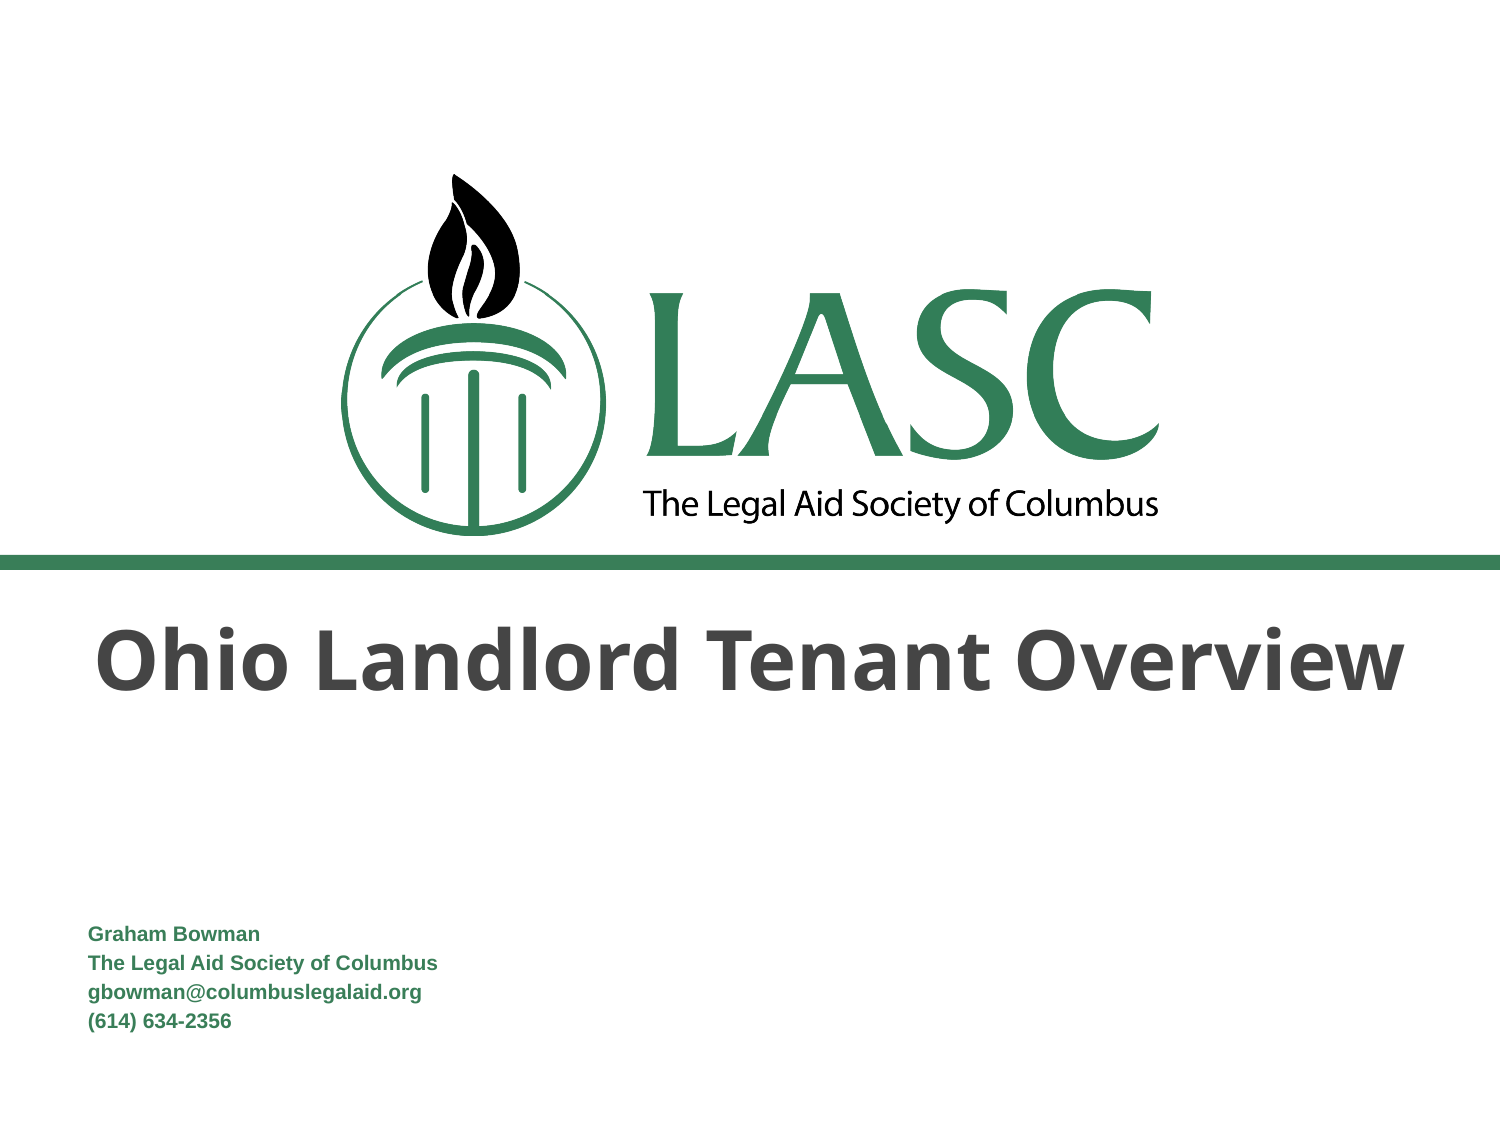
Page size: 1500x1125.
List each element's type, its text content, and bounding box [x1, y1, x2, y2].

picture [341, 174, 1159, 536]
list Graham Bowman The Legal Aid Society of Columbus gbowman@columbuslegalaid.org (614) 634-2356 [72, 912, 1423, 1048]
list Ohio Landlord Tenant Overview [75, 600, 1425, 840]
